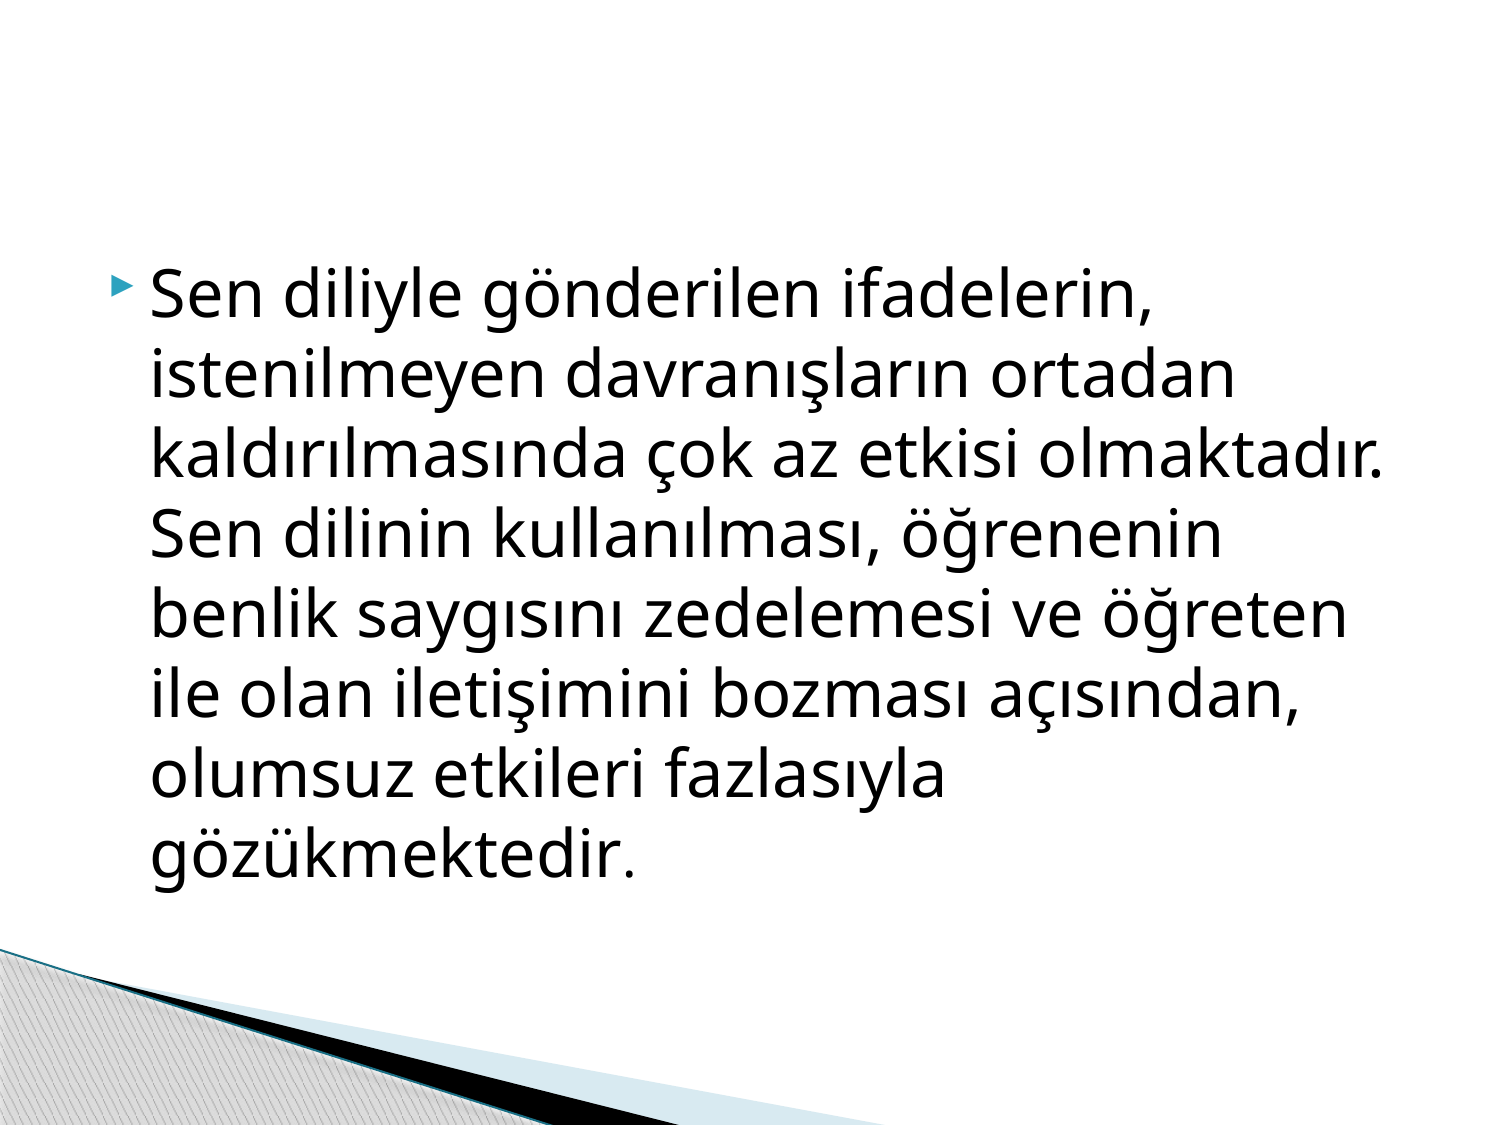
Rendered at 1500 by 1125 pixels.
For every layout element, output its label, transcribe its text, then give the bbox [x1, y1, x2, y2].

list Sen diliyle gönderilen ifadelerin, istenilmeyen davranışların ortadan kaldırılmasında çok az etkisi olmaktadır. Sen dilinin kullanılması, öğrenenin benlik saygısını zedelemesi ve öğreten ile olan iletişimini bozması açısından, olumsuz etkileri fazlasıyla gözükmektedir. [75, 243, 1425, 986]
